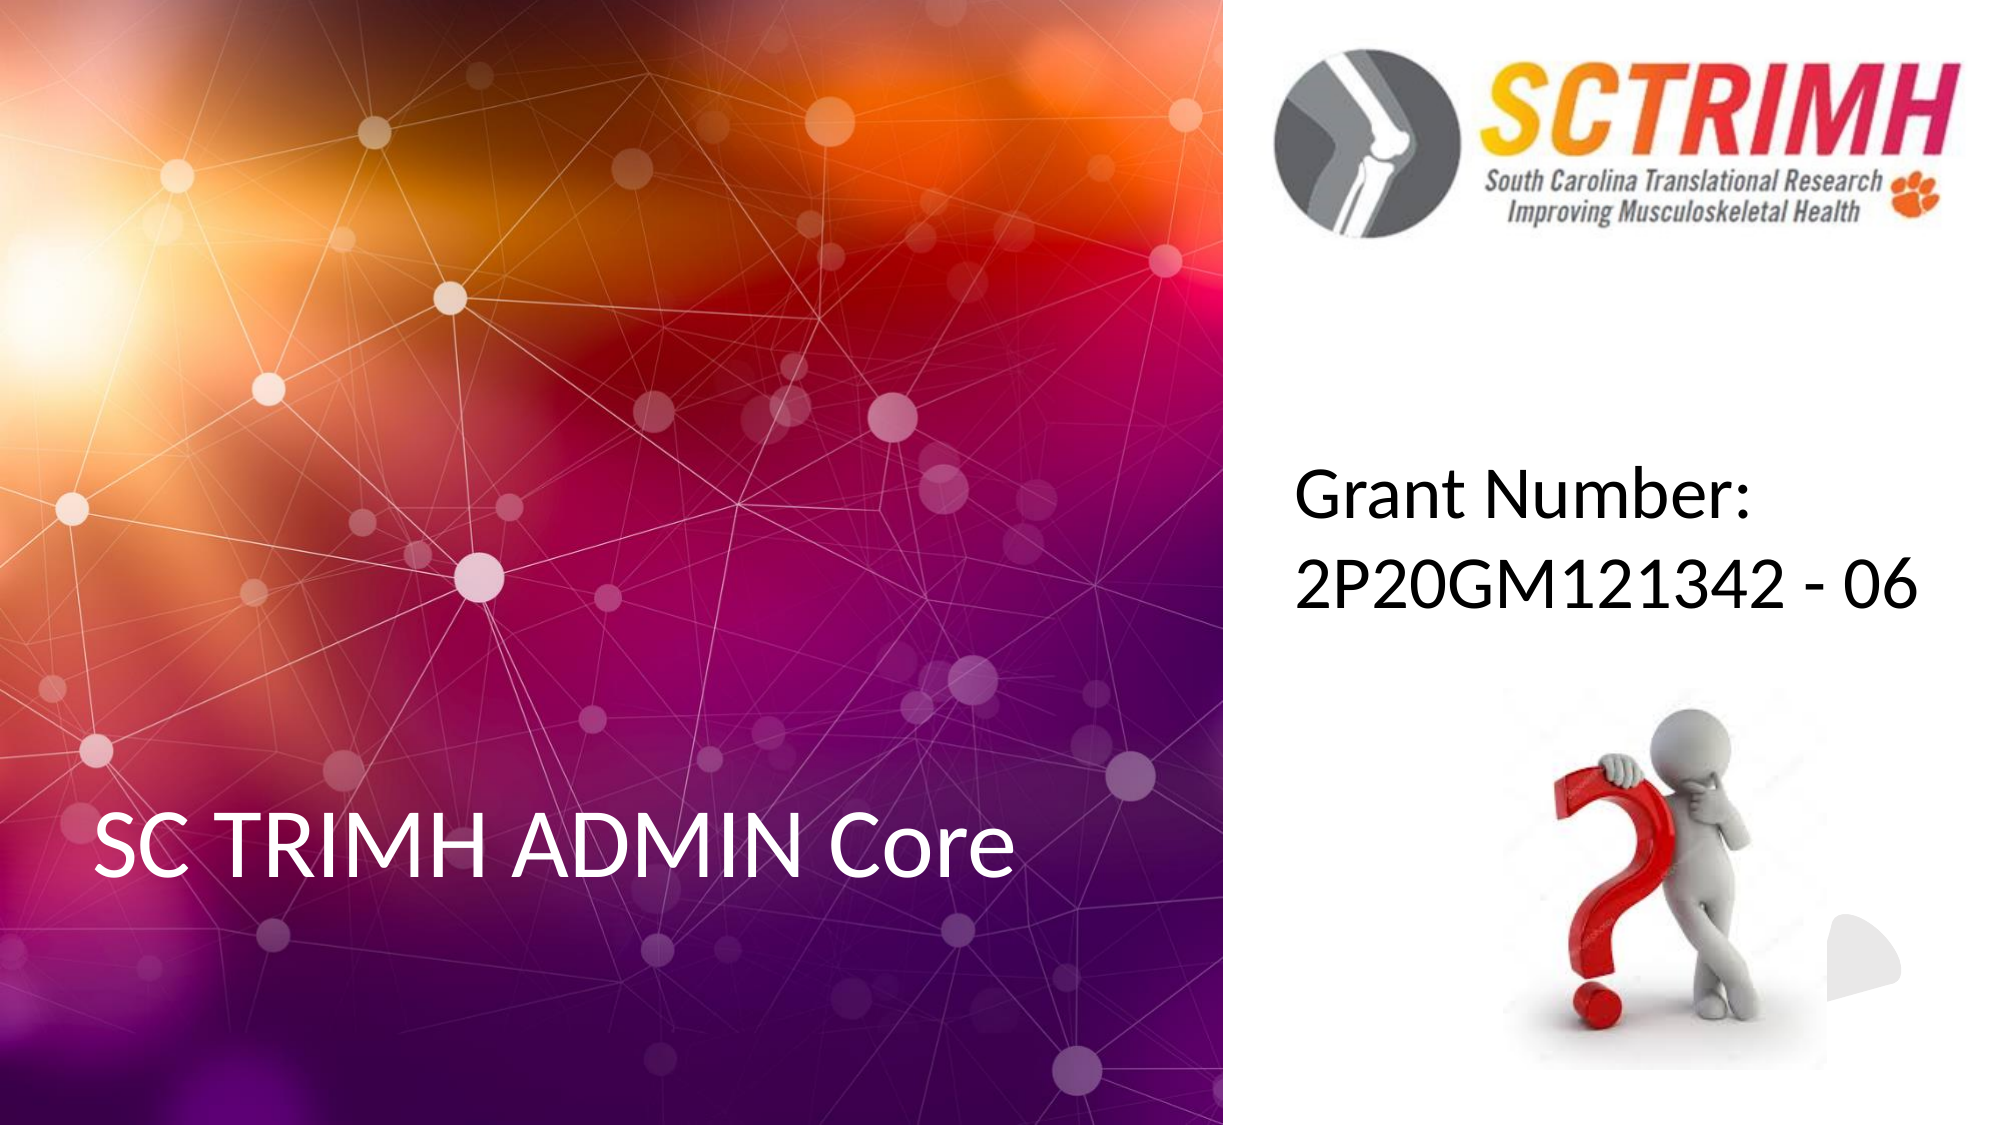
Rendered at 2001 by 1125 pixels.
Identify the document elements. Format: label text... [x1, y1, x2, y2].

text_box Grant Number: 2P20GM121342 - 06 [1280, 436, 1948, 722]
picture [0, 0, 1223, 1125]
picture [1503, 688, 1828, 1070]
picture [1237, 14, 1990, 269]
